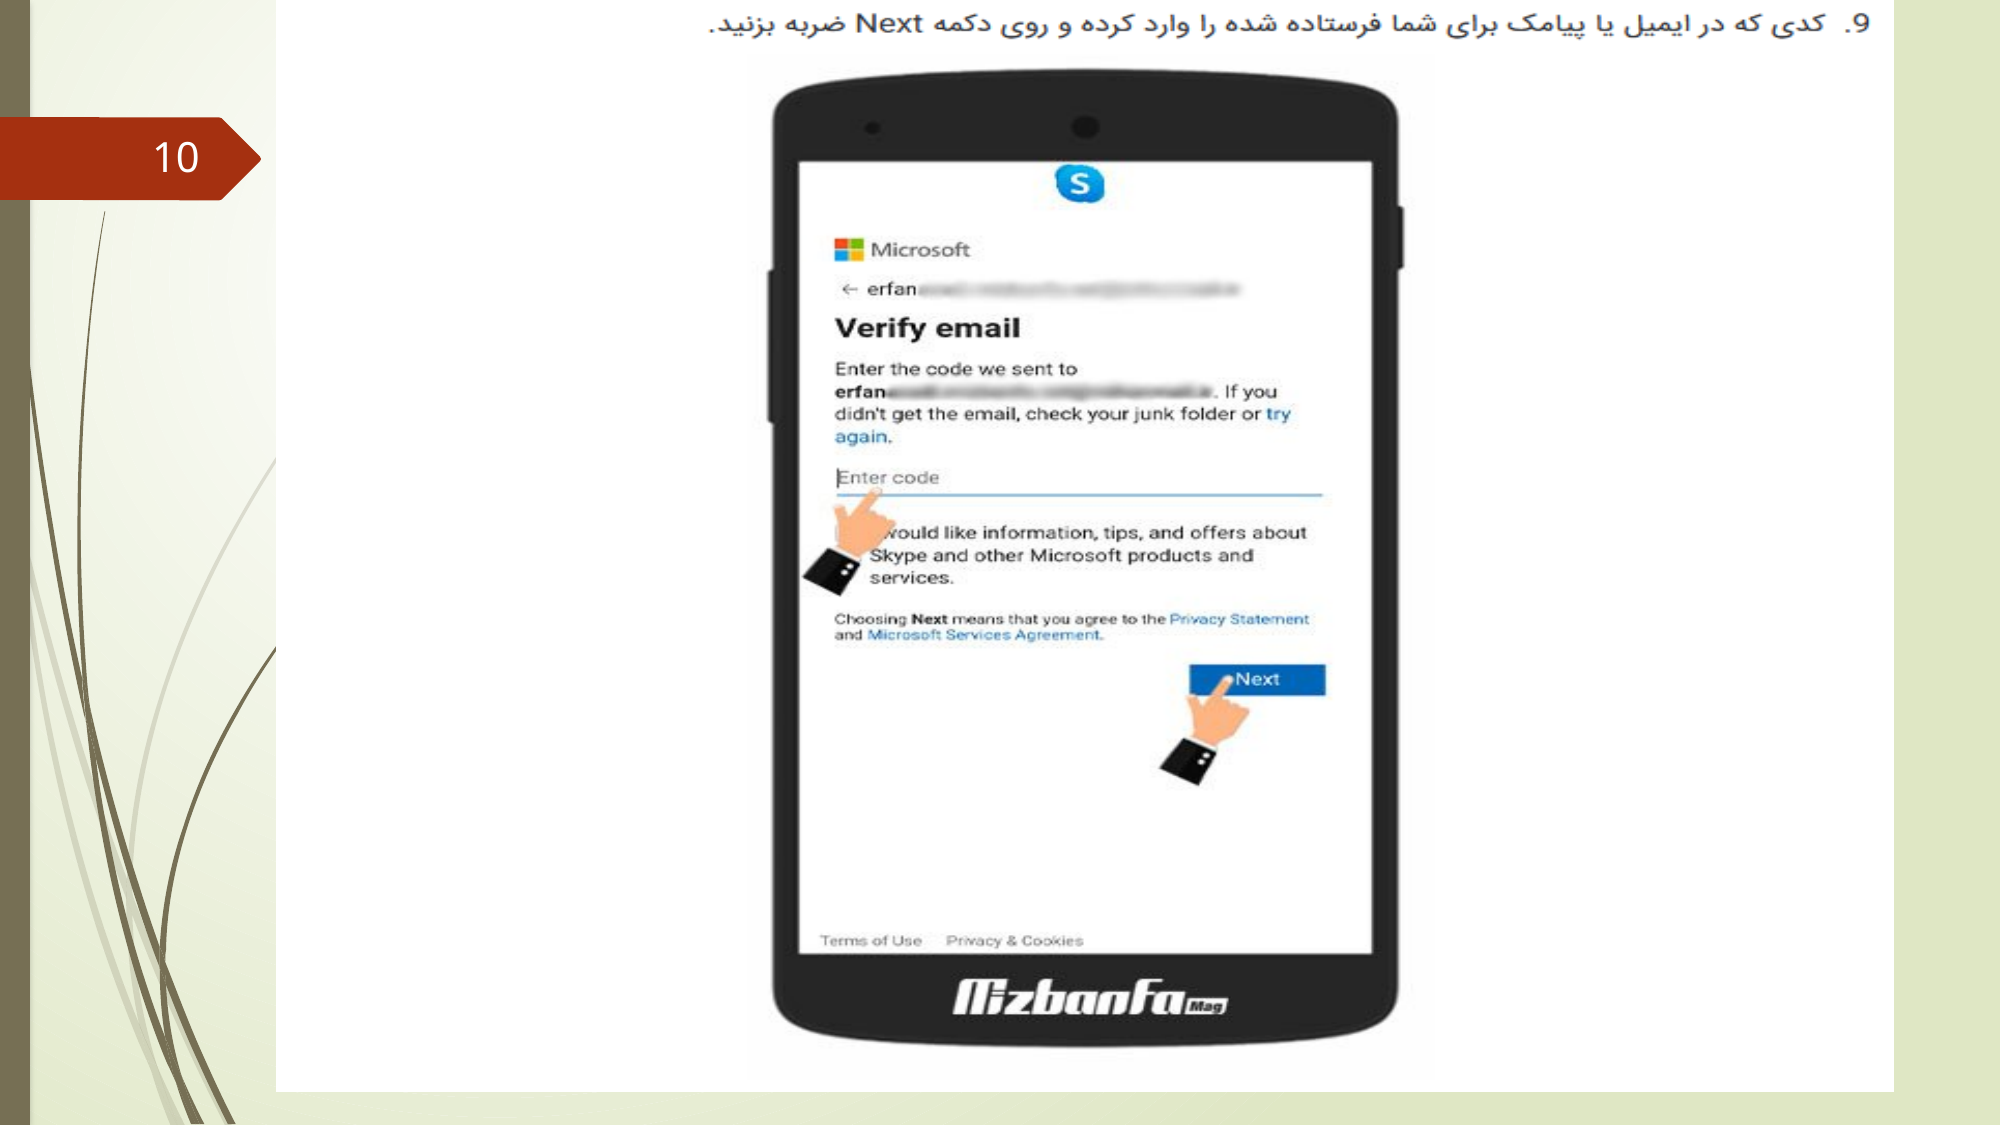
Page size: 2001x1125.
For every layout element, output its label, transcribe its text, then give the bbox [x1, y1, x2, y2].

slide_number 10 [87, 129, 216, 190]
picture [276, 0, 1894, 1093]
